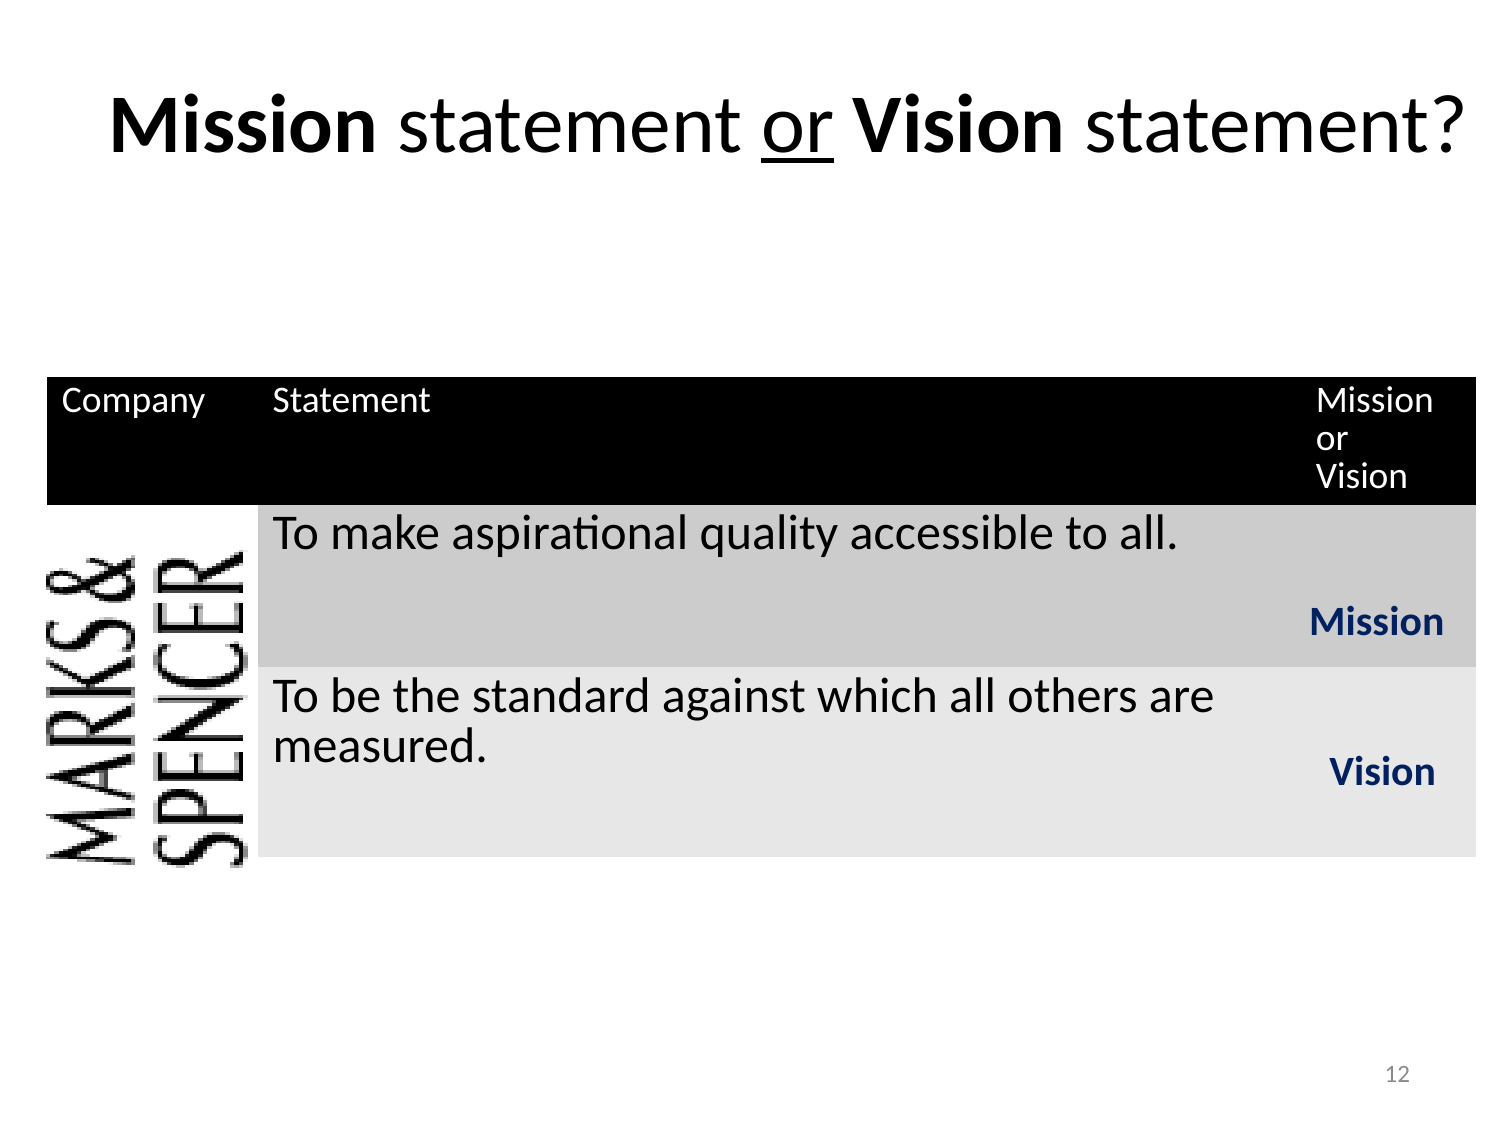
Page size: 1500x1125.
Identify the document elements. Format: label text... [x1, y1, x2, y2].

table_cell To make aspirational quality accessible to all. [258, 505, 1301, 667]
table_cell [1301, 505, 1476, 667]
text_box Vision [1300, 736, 1465, 801]
slide_number 12 [1074, 1042, 1425, 1103]
table_header Mission or Vision [1301, 377, 1476, 505]
table_header Company [47, 377, 258, 505]
table_cell [47, 505, 258, 857]
text_box Mission [1289, 585, 1465, 651]
table_cell [1301, 667, 1476, 857]
title Mission statement or Vision statement? [88, 37, 1489, 200]
picture [46, 550, 248, 868]
table_cell To be the standard against which all others are measured. [258, 667, 1301, 857]
table_header Statement [258, 377, 1301, 505]
